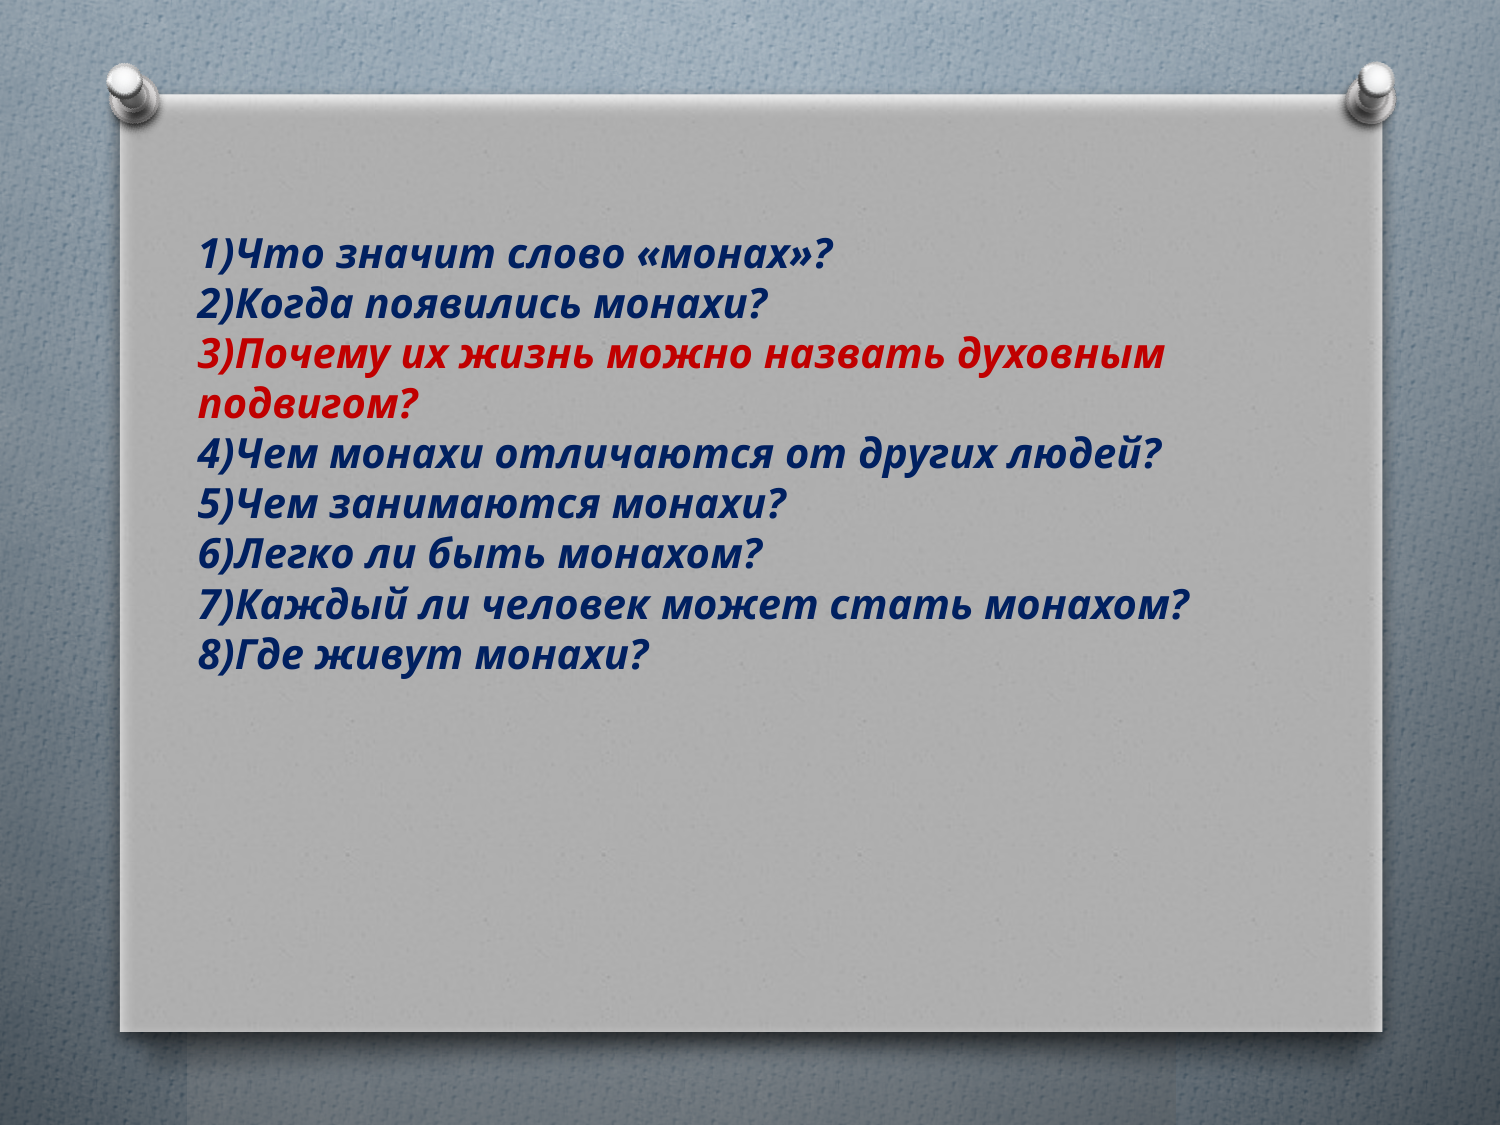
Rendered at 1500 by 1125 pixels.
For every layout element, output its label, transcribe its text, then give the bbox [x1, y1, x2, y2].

picture [75, 29, 198, 153]
picture [1317, 35, 1439, 156]
text_box 1)Что значит слово «монах»? 2)Когда появились монахи? 3)Почему их жизнь можно назвать духовным подвигом? 4)Чем монахи отличаются от других людей? 5)Чем занимаются монахи? 6)Легко ли быть монахом? 7)Каждый ли человек может стать монахом? 8)Где живут монахи? [182, 219, 1258, 735]
